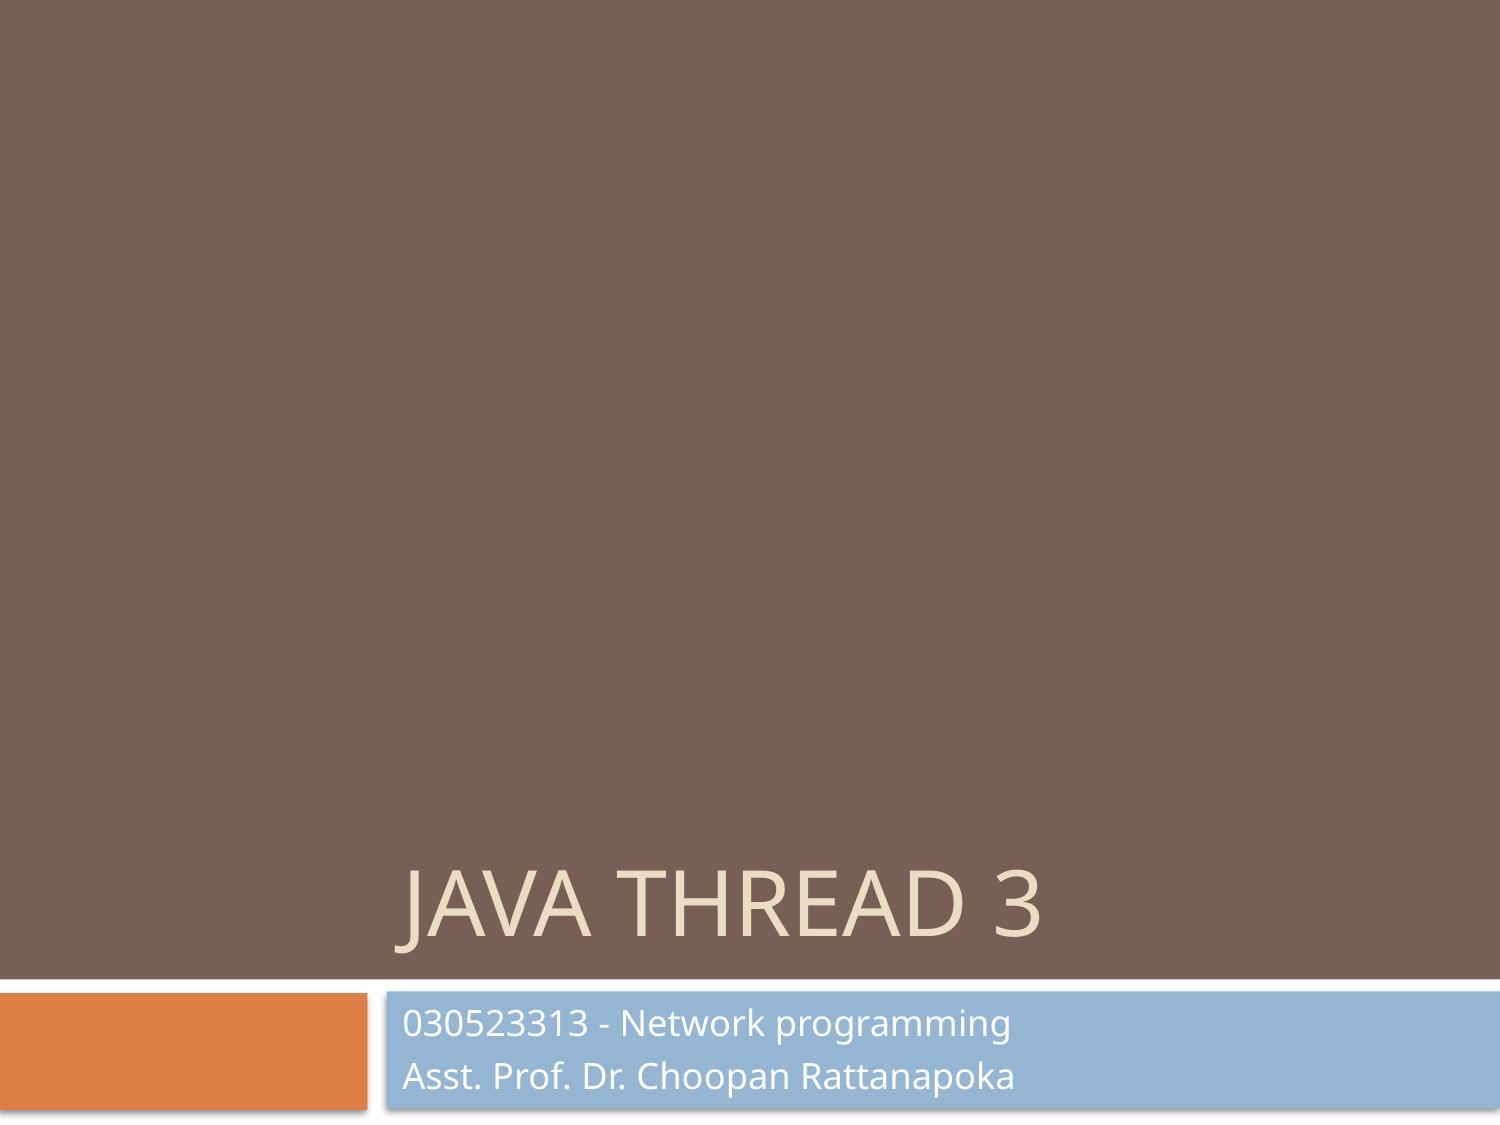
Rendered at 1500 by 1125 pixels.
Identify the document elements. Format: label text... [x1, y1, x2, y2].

title Java Thread 3 [387, 662, 1450, 963]
subtitle 030523313 - Network programming Asst. Prof. Dr. Choopan Rattanapoka [387, 992, 1488, 1105]
